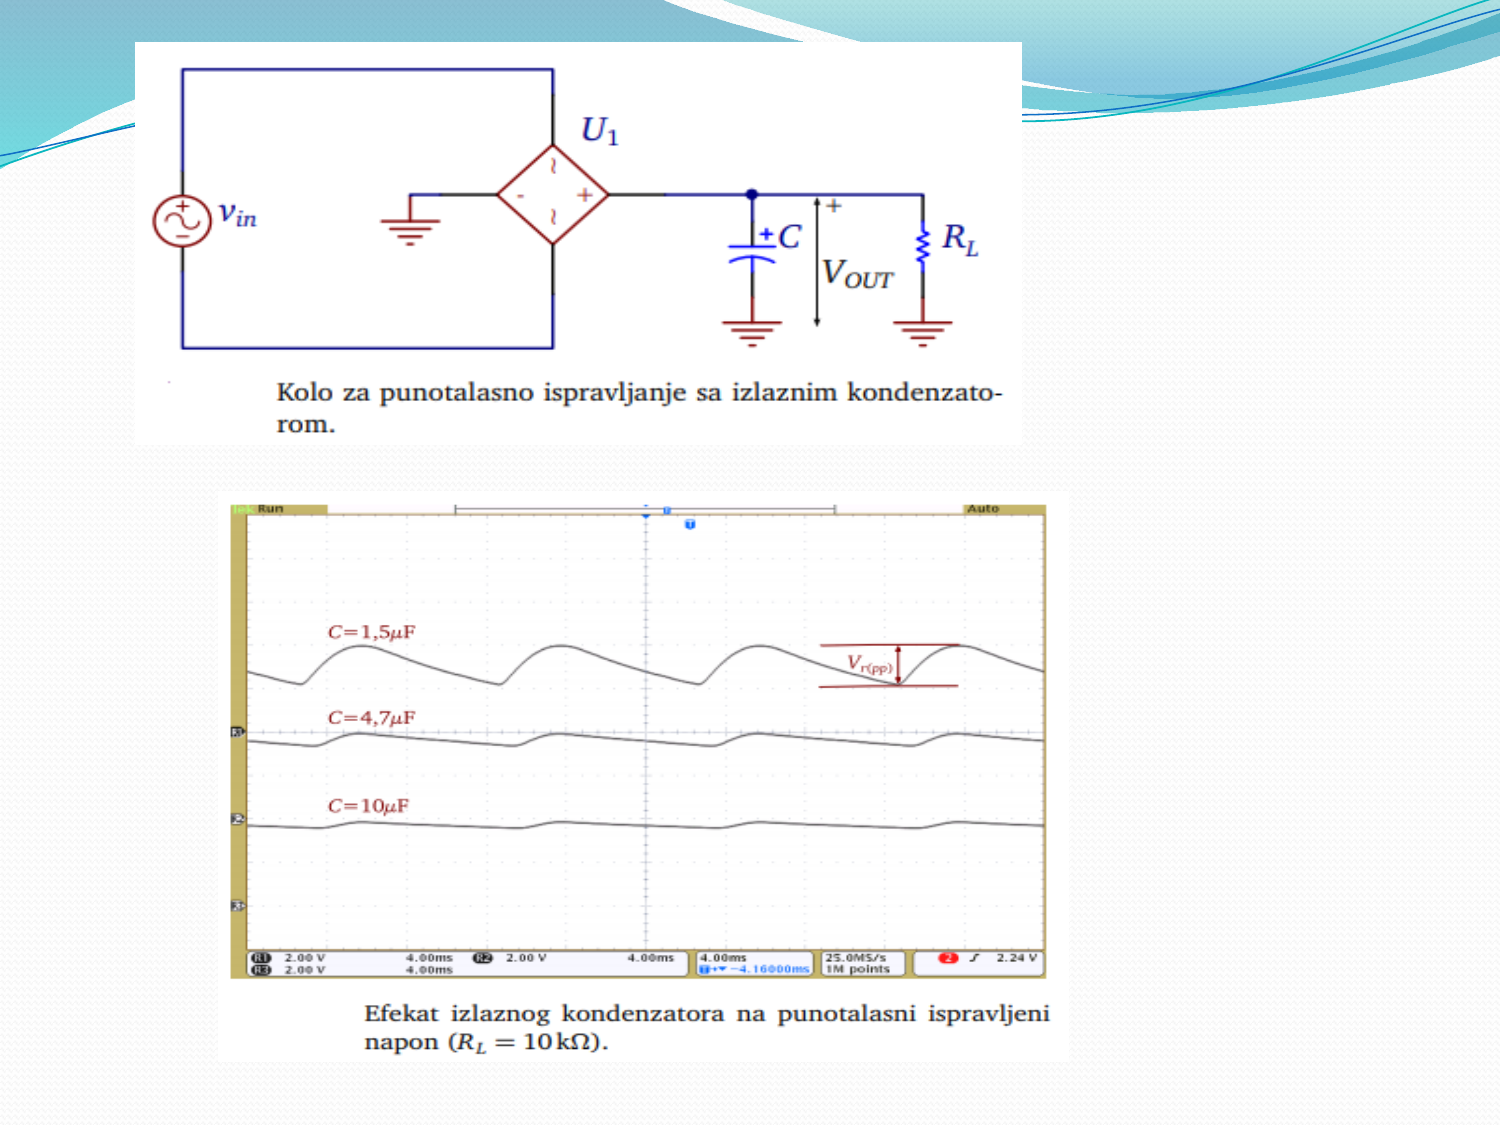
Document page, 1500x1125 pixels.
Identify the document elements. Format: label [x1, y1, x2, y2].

picture [135, 42, 1022, 445]
picture [218, 491, 1070, 1063]
